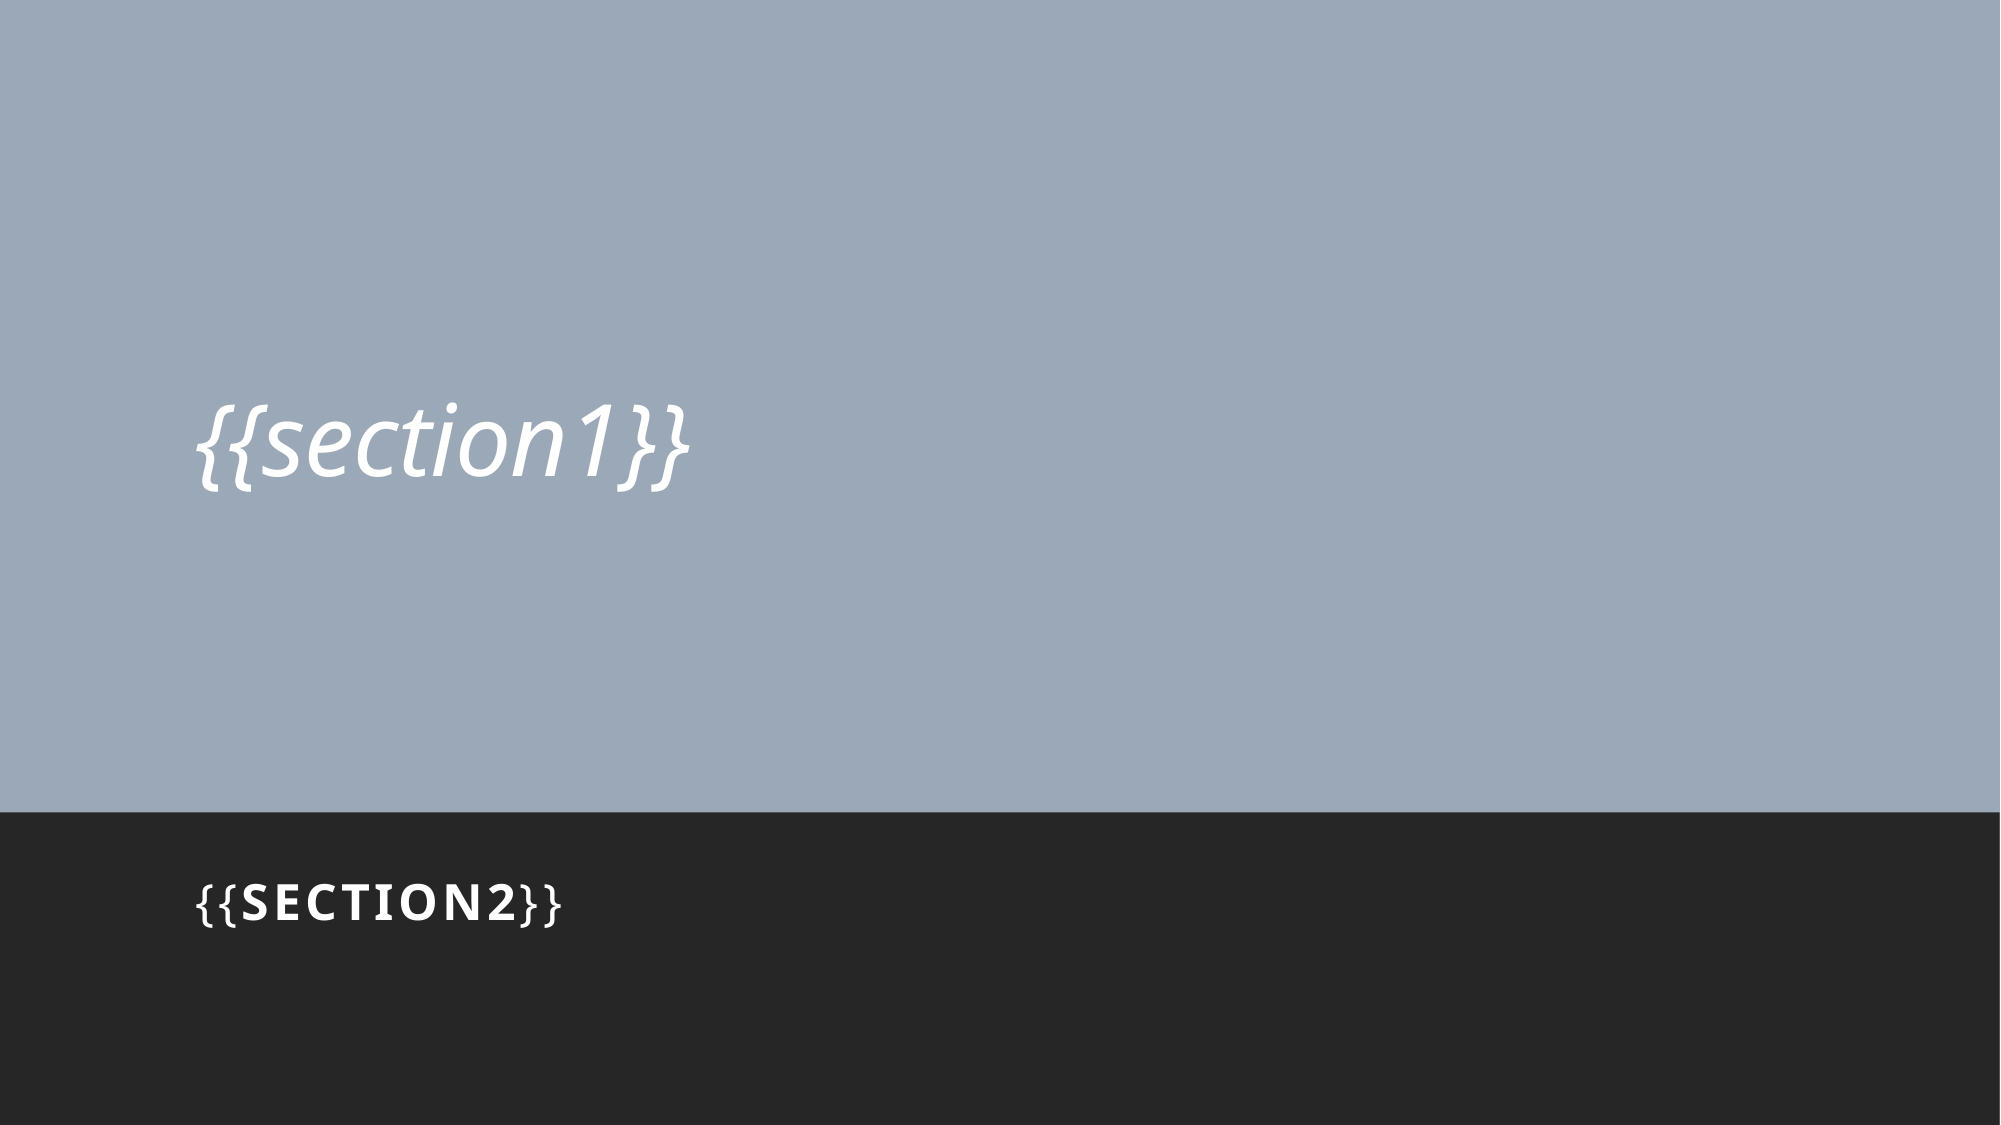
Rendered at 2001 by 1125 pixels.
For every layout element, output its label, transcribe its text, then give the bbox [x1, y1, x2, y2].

title {{section1}} [180, 124, 1830, 763]
subtitle {{section2}} [180, 857, 1831, 1045]
text_box [0, 811, 2000, 1125]
text_box [0, 0, 2000, 811]
